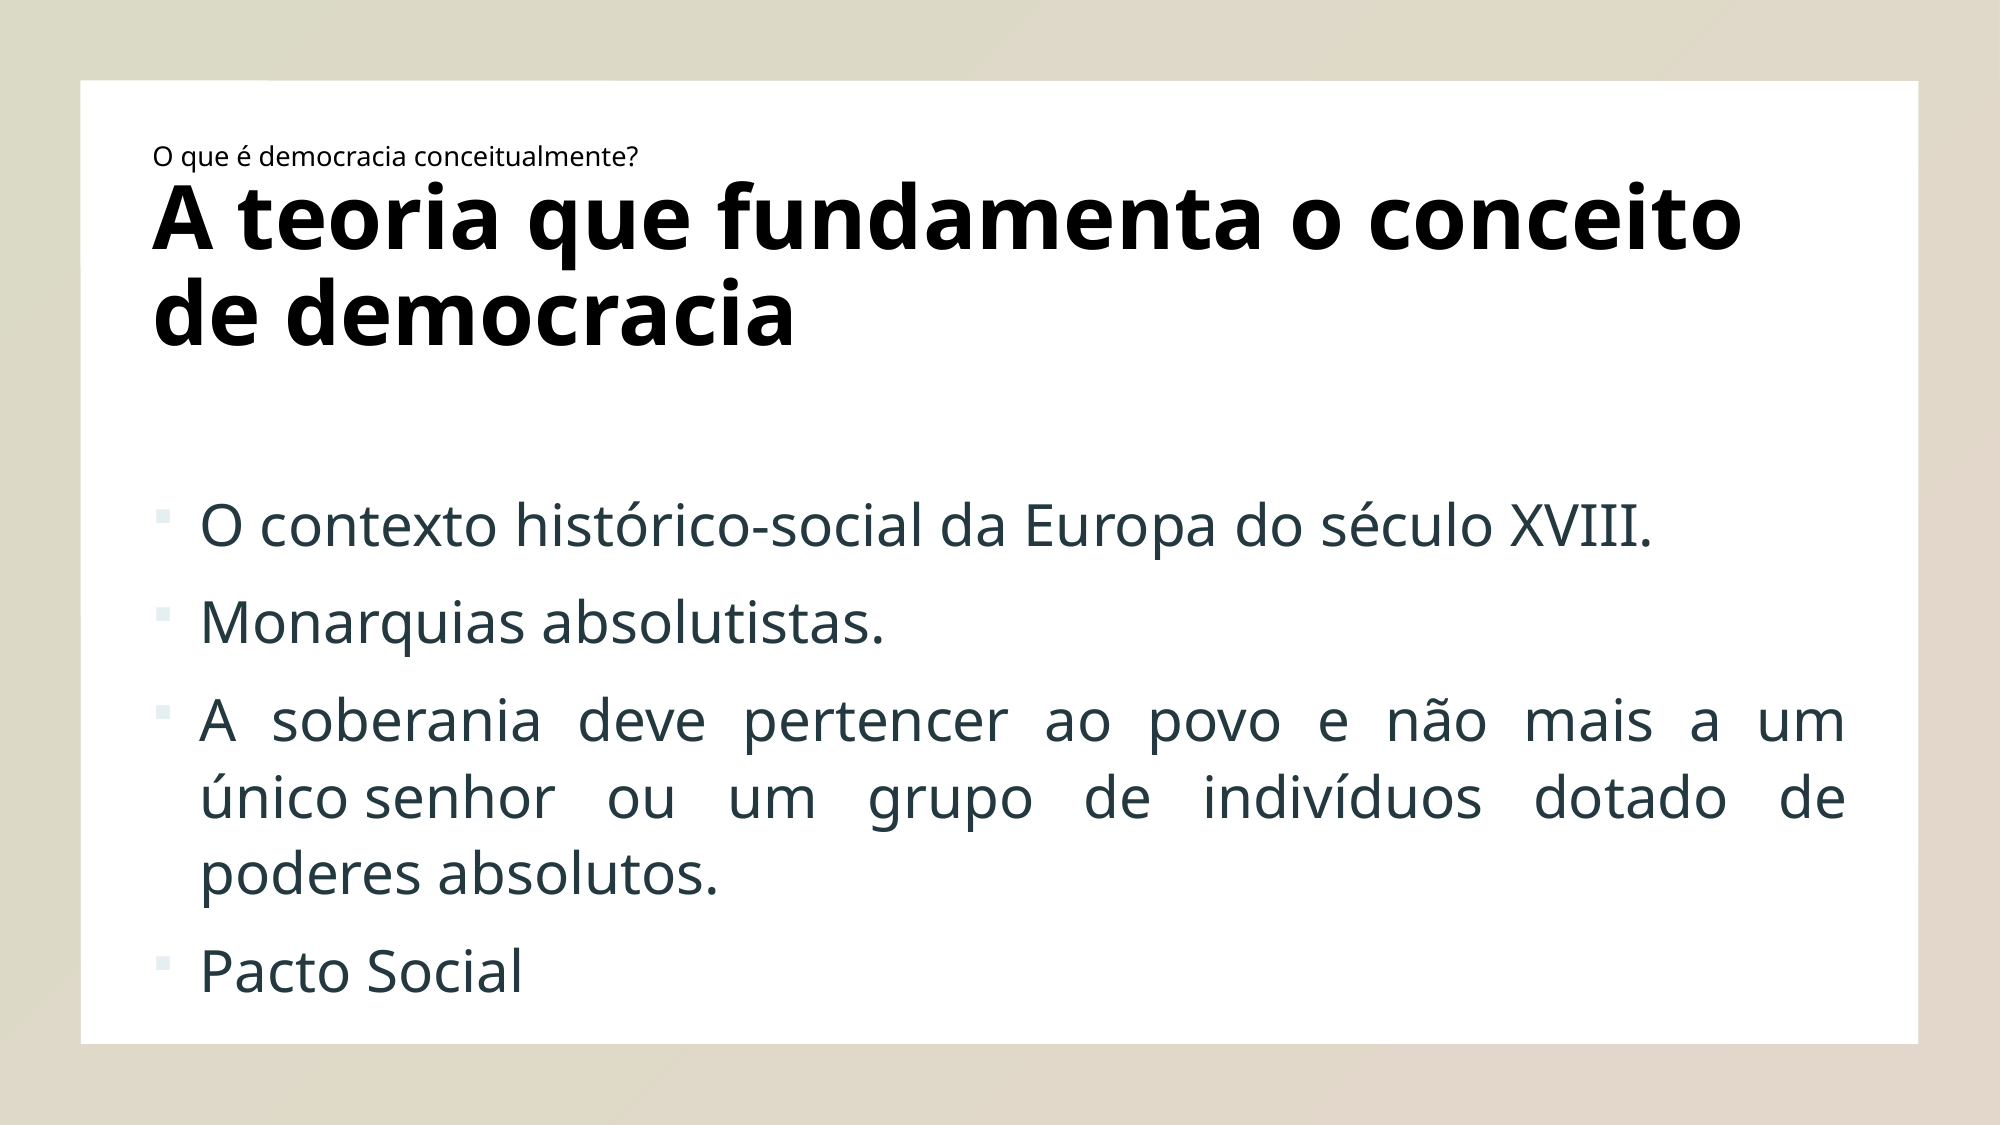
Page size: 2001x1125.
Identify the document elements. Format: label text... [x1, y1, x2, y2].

title O que é democracia conceitualmente? A teoria que fundamenta o conceito de democracia [137, 134, 1863, 373]
list O contexto histórico-social da Europa do século XVIII. Monarquias absolutistas. A soberania deve pertencer ao povo e não mais a um único senhor ou um grupo de indivíduos dotado de poderes absolutos. Pacto Social [137, 382, 1863, 1014]
